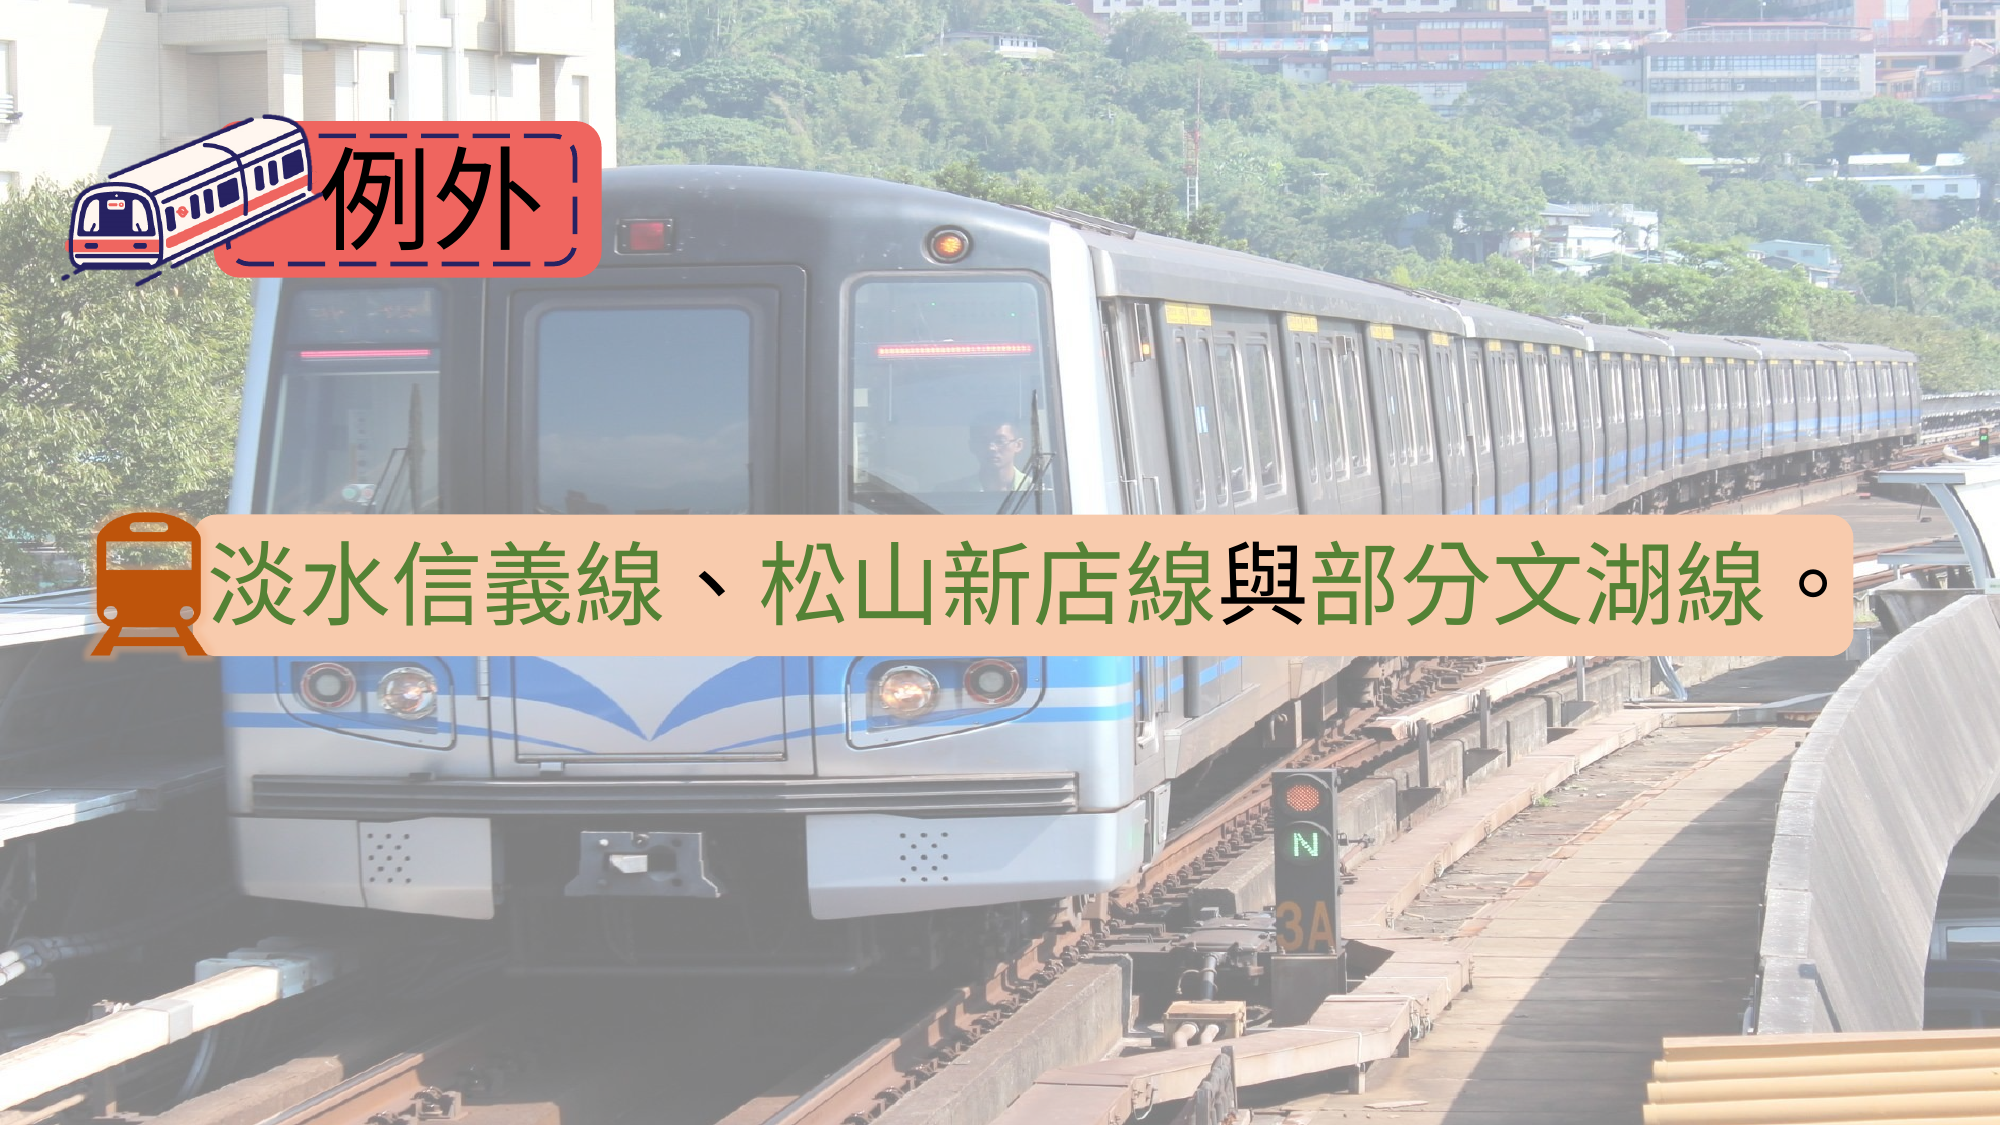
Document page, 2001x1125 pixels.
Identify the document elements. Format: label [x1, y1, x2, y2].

text_box [52, 108, 1274, 290]
text_box [30, 476, 1895, 711]
